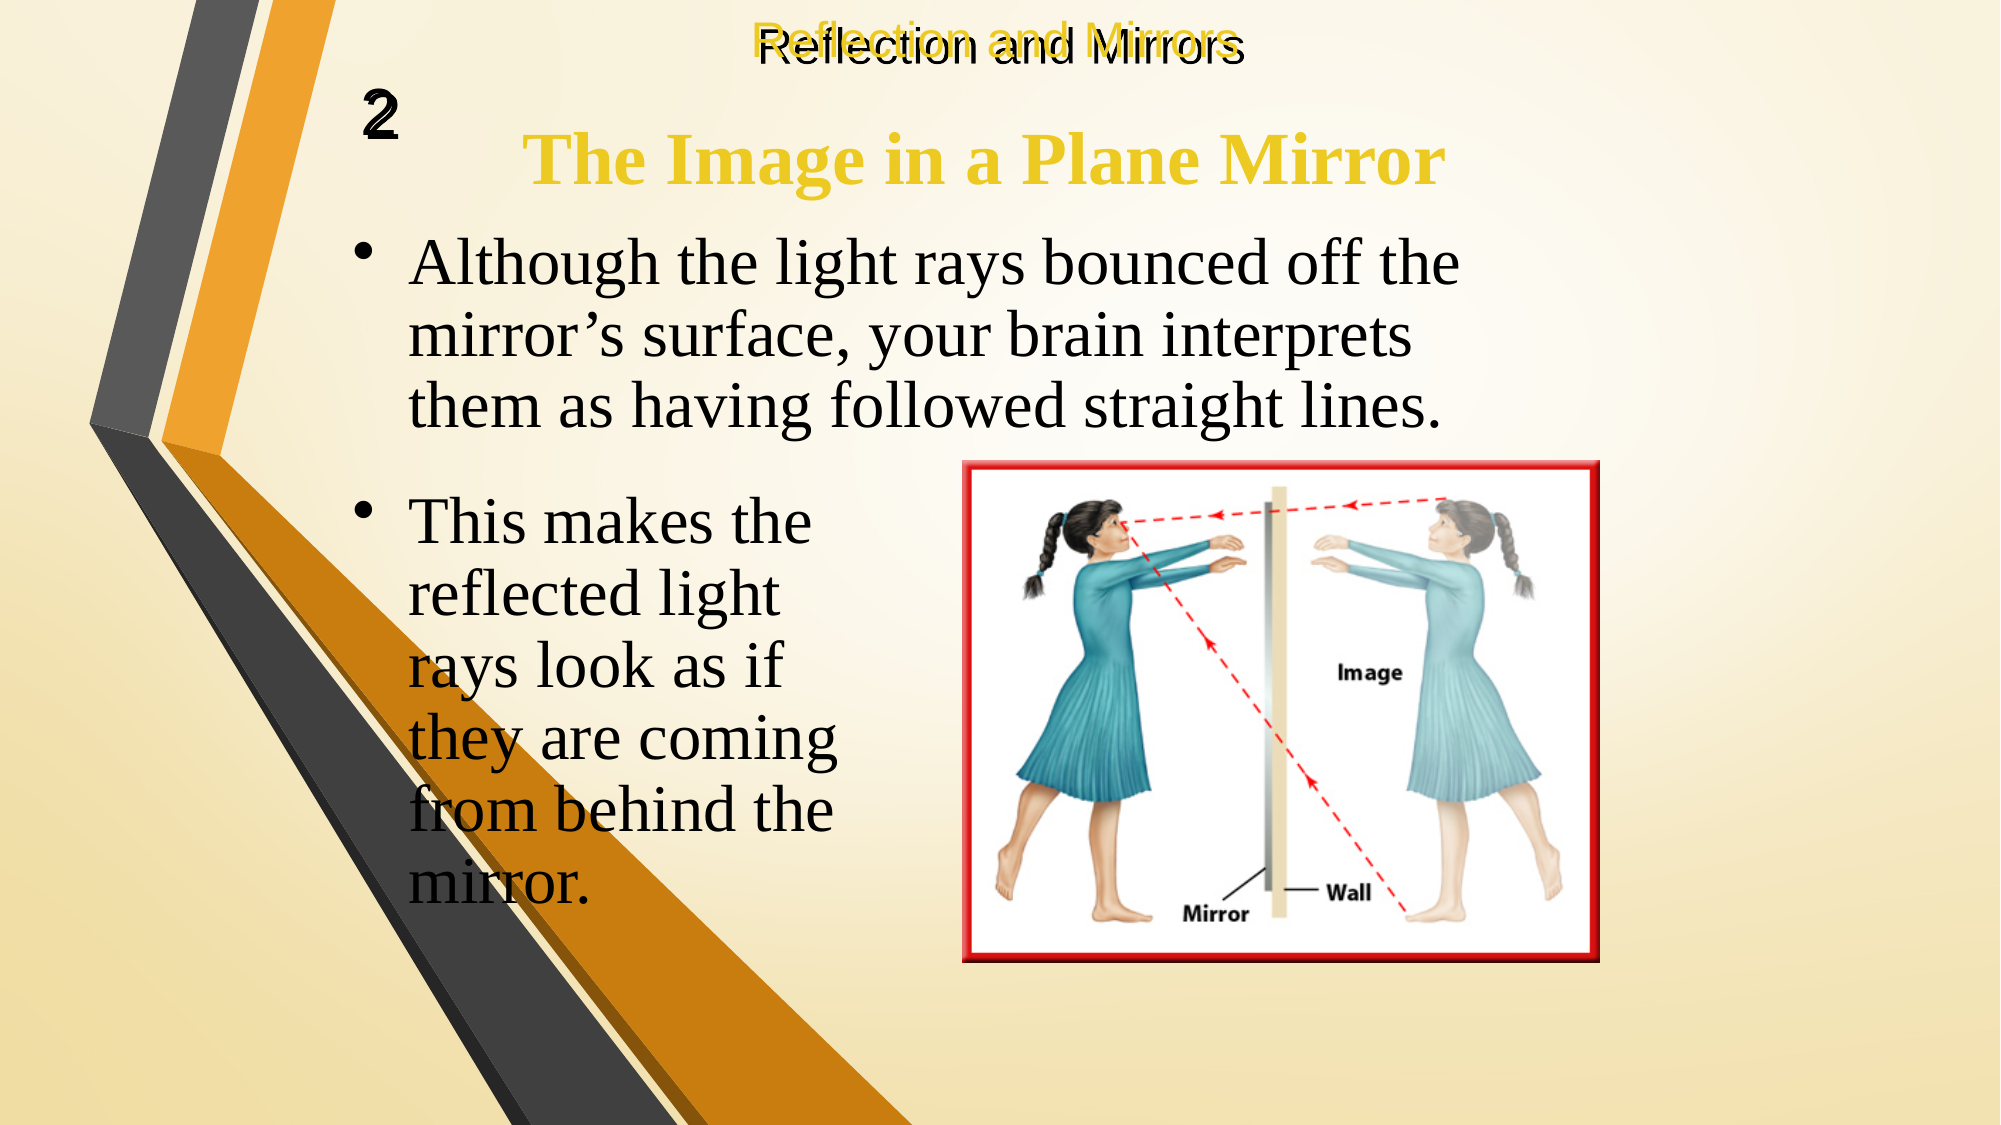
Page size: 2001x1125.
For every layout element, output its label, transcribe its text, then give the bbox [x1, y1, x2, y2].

picture [962, 460, 1601, 963]
text_box This makes the reflected light rays look as if they are coming from behind the mirror. [337, 478, 875, 925]
text_box Reflection and Mirrors [735, 0, 1255, 75]
text_box 2 [345, 61, 413, 156]
text_box Although the light rays bounced off the mirror’s surface, your brain interprets them as having followed straight lines. [337, 219, 1575, 450]
text_box The Image in a Plane Mirror [507, 112, 1638, 209]
